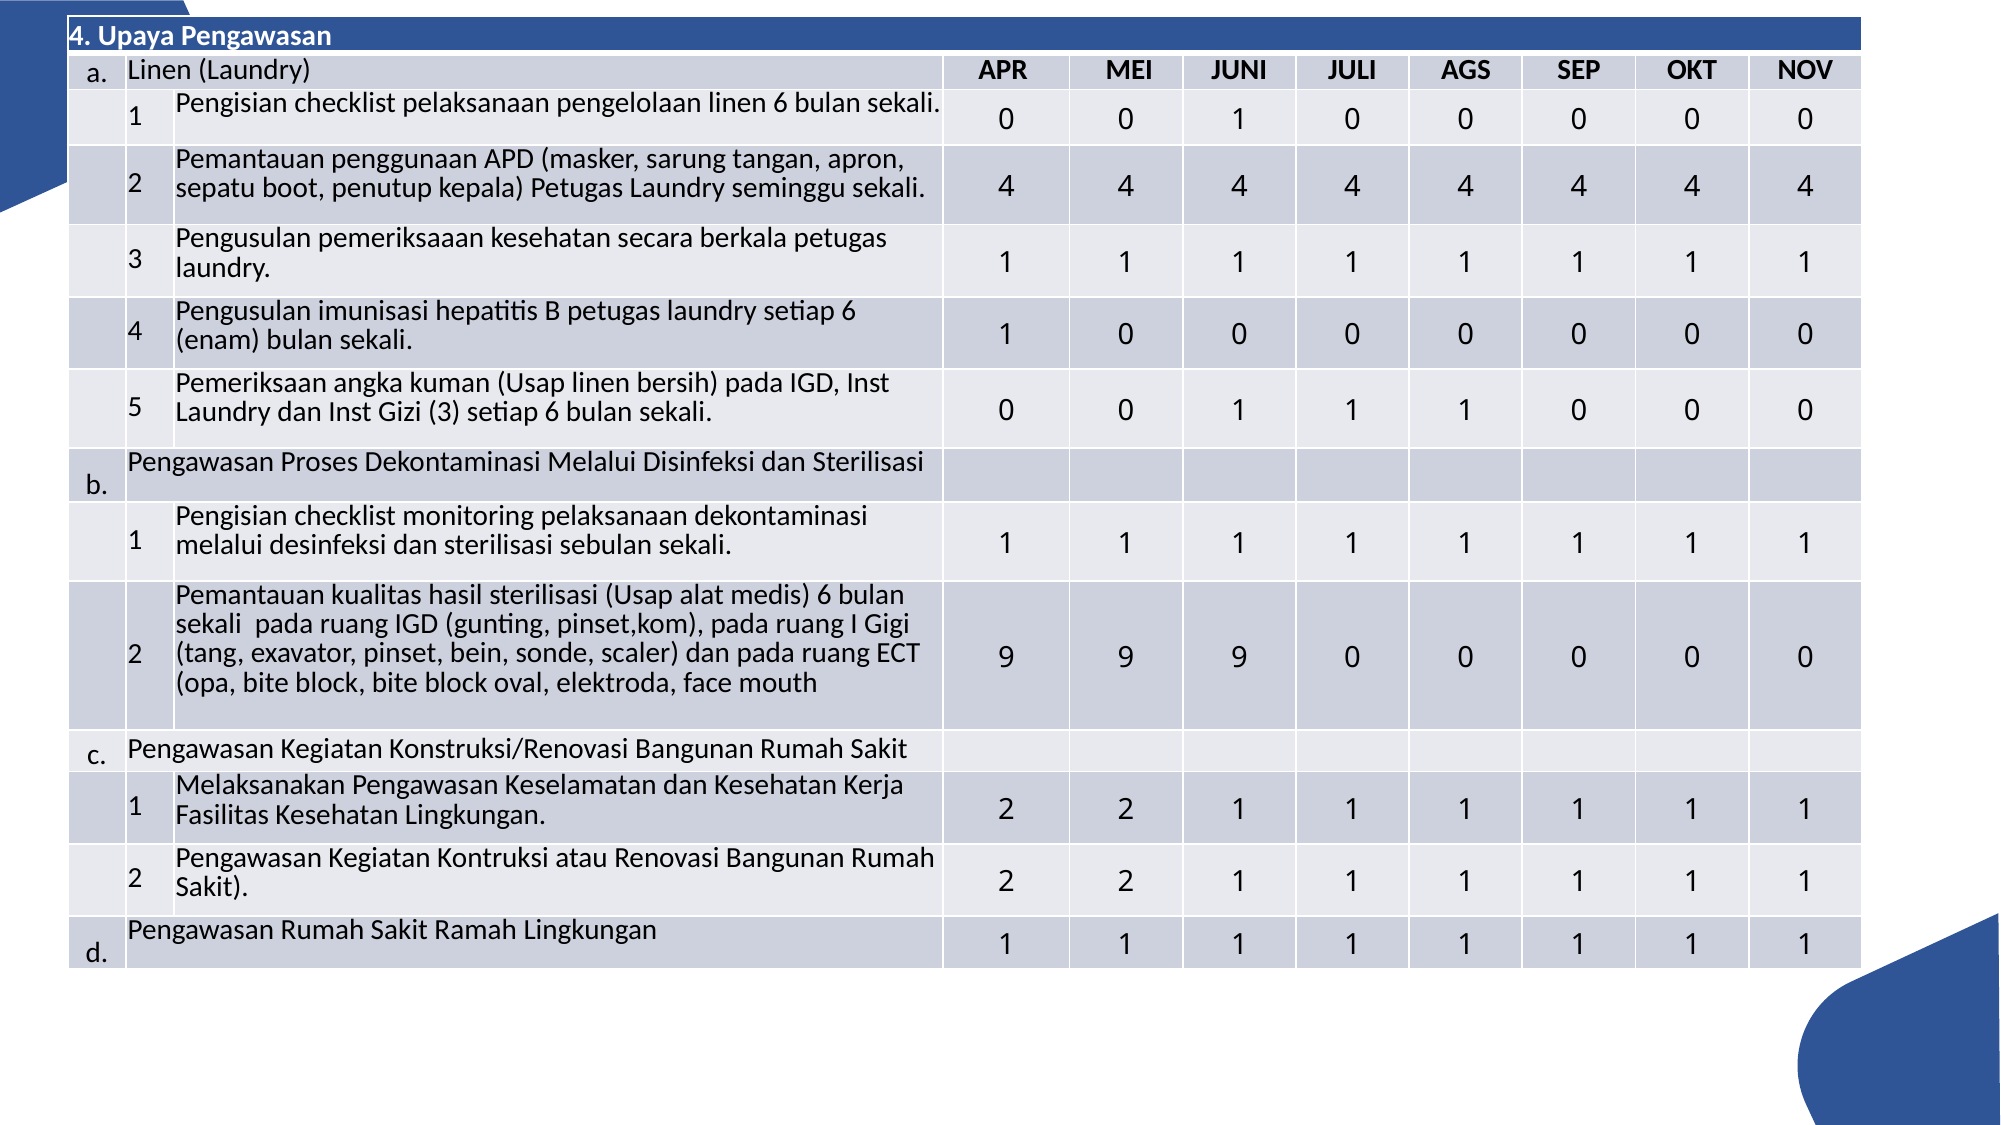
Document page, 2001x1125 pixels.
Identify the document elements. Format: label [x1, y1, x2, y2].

table_cell [1523, 225, 1635, 296]
table_cell [1636, 582, 1748, 729]
table_cell [1636, 772, 1748, 843]
table_cell [1523, 503, 1635, 580]
table_cell [1750, 56, 1861, 89]
table_cell [944, 225, 1069, 296]
table_cell [175, 772, 942, 843]
table_cell [127, 845, 173, 915]
table_cell [1297, 225, 1408, 296]
table_cell [69, 731, 125, 771]
table_cell [1184, 146, 1295, 224]
table_cell [1750, 731, 1861, 771]
table_cell [69, 146, 125, 224]
table_cell [175, 503, 942, 580]
table_cell [1410, 917, 1521, 968]
table_cell [1070, 503, 1182, 580]
table_cell [69, 90, 125, 144]
table_cell [175, 582, 942, 729]
table_cell [944, 731, 1069, 771]
table_cell [127, 772, 173, 843]
table_cell [1410, 731, 1521, 771]
table_cell [1297, 298, 1408, 368]
table_cell [1636, 845, 1748, 915]
table_cell [1297, 731, 1408, 771]
table_cell [1636, 449, 1748, 501]
table_cell [1750, 582, 1861, 729]
table_cell [1297, 772, 1408, 843]
table_cell [127, 146, 173, 224]
table_cell [1184, 772, 1295, 843]
table_cell [1070, 731, 1182, 771]
table_cell [944, 90, 1069, 144]
table_cell [1297, 449, 1408, 501]
table_cell [1750, 370, 1861, 447]
table_cell [1523, 917, 1635, 968]
table_cell [1070, 917, 1182, 968]
table_cell [1523, 772, 1635, 843]
table_cell [1070, 225, 1182, 296]
table_cell [1297, 146, 1408, 224]
table_cell [1750, 225, 1861, 296]
table_cell [1410, 449, 1521, 501]
table_cell [944, 146, 1069, 224]
table_cell [127, 917, 942, 968]
table_cell [1184, 582, 1295, 729]
table_cell [1184, 845, 1295, 915]
table_cell [1070, 146, 1182, 224]
table_cell [944, 772, 1069, 843]
table_cell [1523, 449, 1635, 501]
table_cell [175, 90, 942, 144]
table_cell [1297, 845, 1408, 915]
table_cell [1636, 56, 1748, 89]
table_cell [69, 298, 125, 368]
table_cell [1523, 845, 1635, 915]
table_cell [1410, 298, 1521, 368]
table_cell [127, 298, 173, 368]
table_cell [1750, 503, 1861, 580]
table_cell [1750, 298, 1861, 368]
table_cell [1070, 90, 1182, 144]
table_cell [1636, 370, 1748, 447]
table_cell [1410, 56, 1521, 89]
table_header [69, 17, 1861, 50]
table_cell [944, 845, 1069, 915]
table_cell [1297, 582, 1408, 729]
table_cell [1070, 298, 1182, 368]
table_cell [1750, 917, 1861, 968]
table_cell [175, 370, 942, 447]
table_cell [1184, 917, 1295, 968]
table_cell [944, 582, 1069, 729]
table_cell [1523, 146, 1635, 224]
table_cell [127, 225, 173, 296]
table_cell [1636, 503, 1748, 580]
table_cell [1184, 90, 1295, 144]
table_cell [1750, 449, 1861, 501]
table_cell [1410, 146, 1521, 224]
table_cell [944, 56, 1069, 89]
table_cell [1410, 772, 1521, 843]
table_cell [1636, 90, 1748, 144]
table_cell [1297, 370, 1408, 447]
table_cell [1070, 370, 1182, 447]
table_cell [127, 582, 173, 729]
table_cell [1184, 56, 1295, 89]
table_cell [1523, 298, 1635, 368]
table_cell [1070, 582, 1182, 729]
table_cell [1750, 90, 1861, 144]
table_cell [1184, 503, 1295, 580]
table_cell [1297, 917, 1408, 968]
table_cell [1410, 582, 1521, 729]
table_cell [1410, 503, 1521, 580]
table_cell [127, 503, 173, 580]
table_cell [175, 845, 942, 915]
table_cell [175, 146, 942, 224]
table_cell [127, 56, 942, 89]
table_cell [69, 449, 125, 501]
table_cell [69, 845, 125, 915]
table_cell [1523, 56, 1635, 89]
table_cell [1523, 90, 1635, 144]
table_cell [1070, 772, 1182, 843]
table_cell [1636, 298, 1748, 368]
table_cell [127, 731, 942, 771]
table_cell [1636, 731, 1748, 771]
table_cell [127, 370, 173, 447]
table_cell [944, 917, 1069, 968]
table_cell [1184, 731, 1295, 771]
table_cell [69, 225, 125, 296]
table_cell [1070, 845, 1182, 915]
table_cell [1523, 731, 1635, 771]
table_cell [1410, 90, 1521, 144]
table_cell [1184, 370, 1295, 447]
table_cell [1410, 370, 1521, 447]
table_cell [1410, 845, 1521, 915]
slide_number [1412, 1042, 1863, 1103]
table_cell [175, 298, 942, 368]
table_cell [944, 370, 1069, 447]
table_cell [69, 56, 125, 89]
table_cell [944, 449, 1069, 501]
table_cell [1297, 503, 1408, 580]
table_cell [944, 298, 1069, 368]
table_cell [1070, 449, 1182, 501]
table_cell [127, 90, 173, 144]
table_cell [1636, 146, 1748, 224]
table_cell [69, 917, 125, 968]
table_cell [1523, 370, 1635, 447]
table_cell [1636, 225, 1748, 296]
table_cell [944, 503, 1069, 580]
table_cell [1523, 582, 1635, 729]
table_cell [1750, 845, 1861, 915]
table_cell [1070, 56, 1182, 89]
table_cell [1297, 56, 1408, 89]
table_cell [175, 225, 942, 296]
table_cell [69, 370, 125, 447]
table_cell [69, 772, 125, 843]
table_cell [1750, 146, 1861, 224]
table_cell [69, 503, 125, 580]
table_cell [69, 582, 125, 729]
table_cell [1750, 772, 1861, 843]
table_cell [1636, 917, 1748, 968]
table_cell [1297, 90, 1408, 144]
table_cell [1184, 298, 1295, 368]
table_cell [127, 449, 942, 501]
table_cell [1184, 449, 1295, 501]
table_cell [1410, 225, 1521, 296]
table_cell [1184, 225, 1295, 296]
